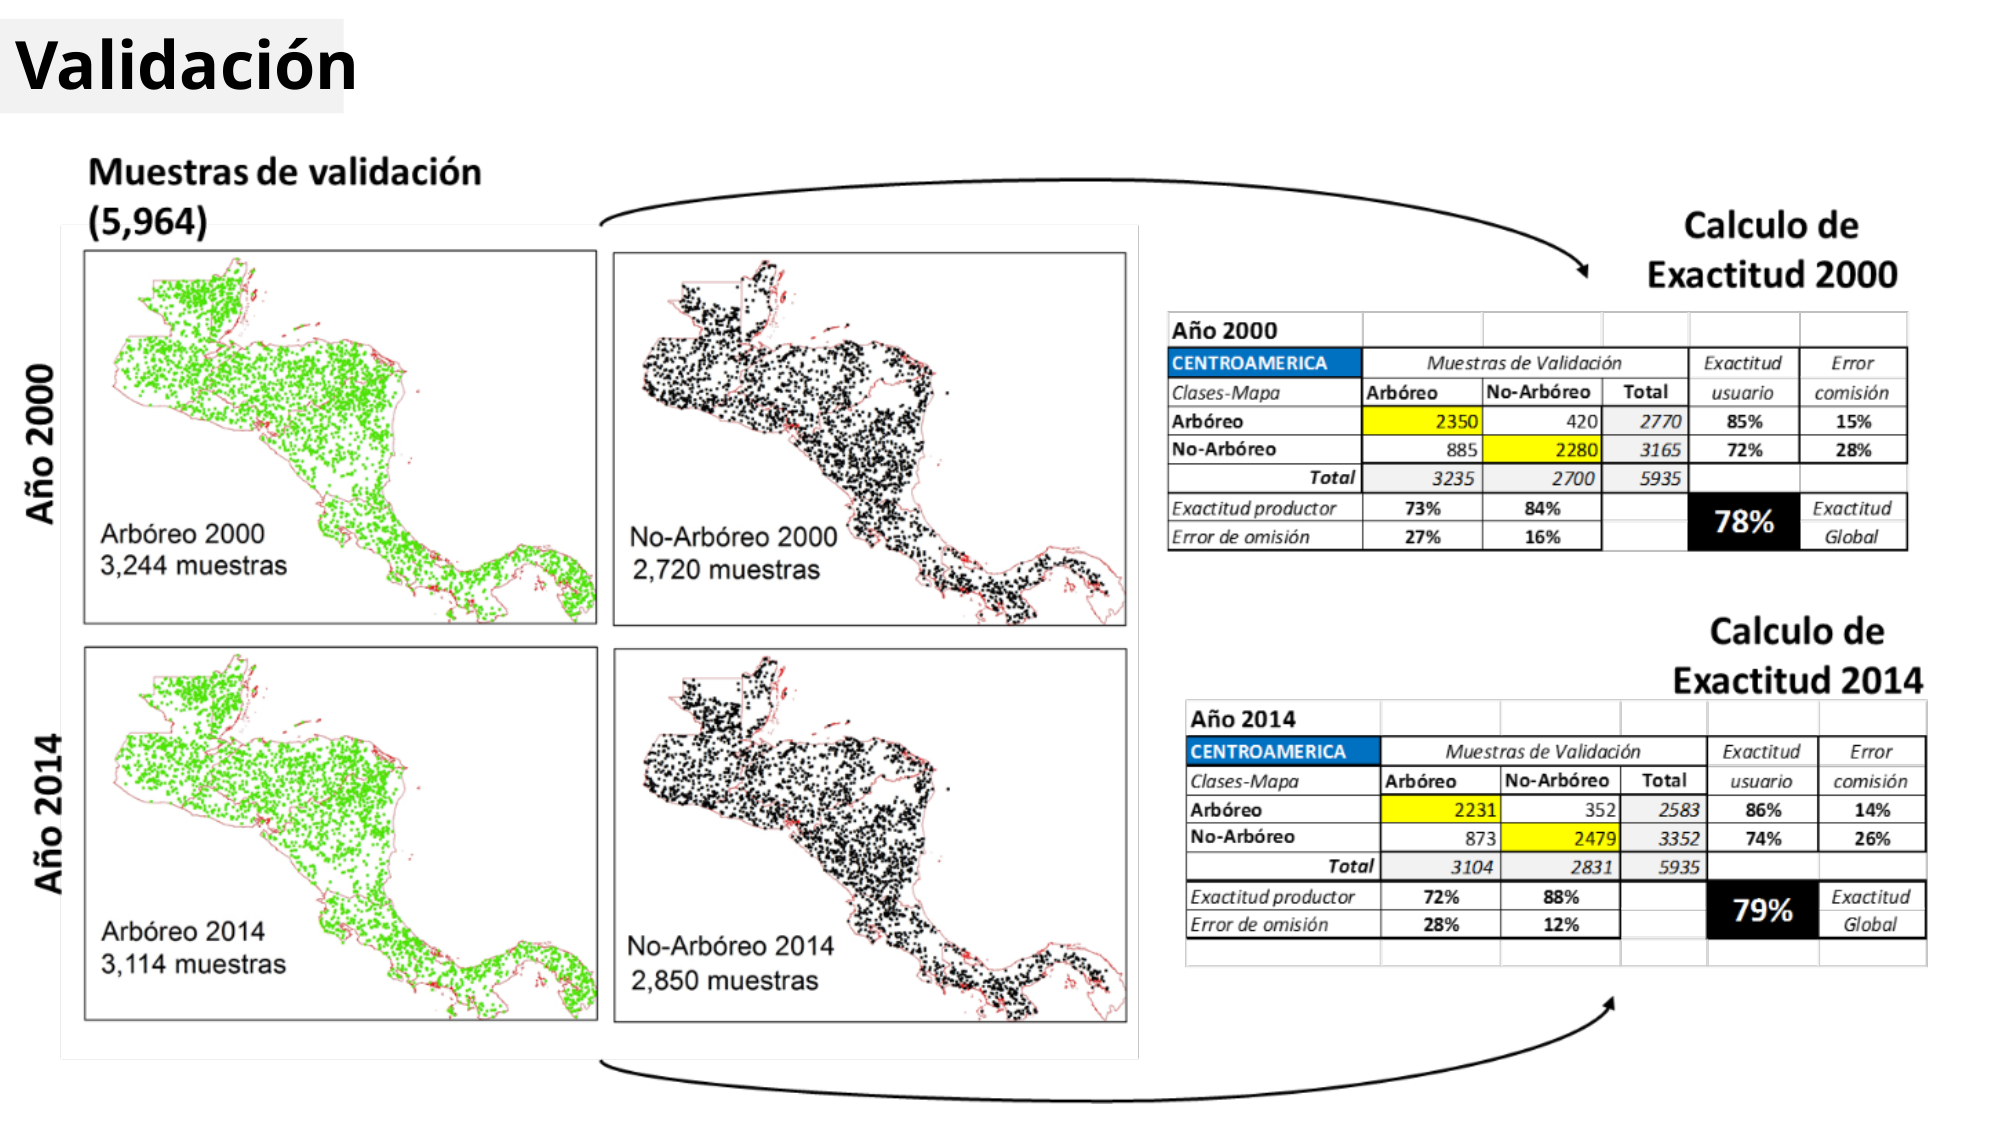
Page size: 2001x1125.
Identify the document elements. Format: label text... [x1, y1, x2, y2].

picture [0, 132, 1980, 1104]
text_box Validación [0, 18, 391, 117]
